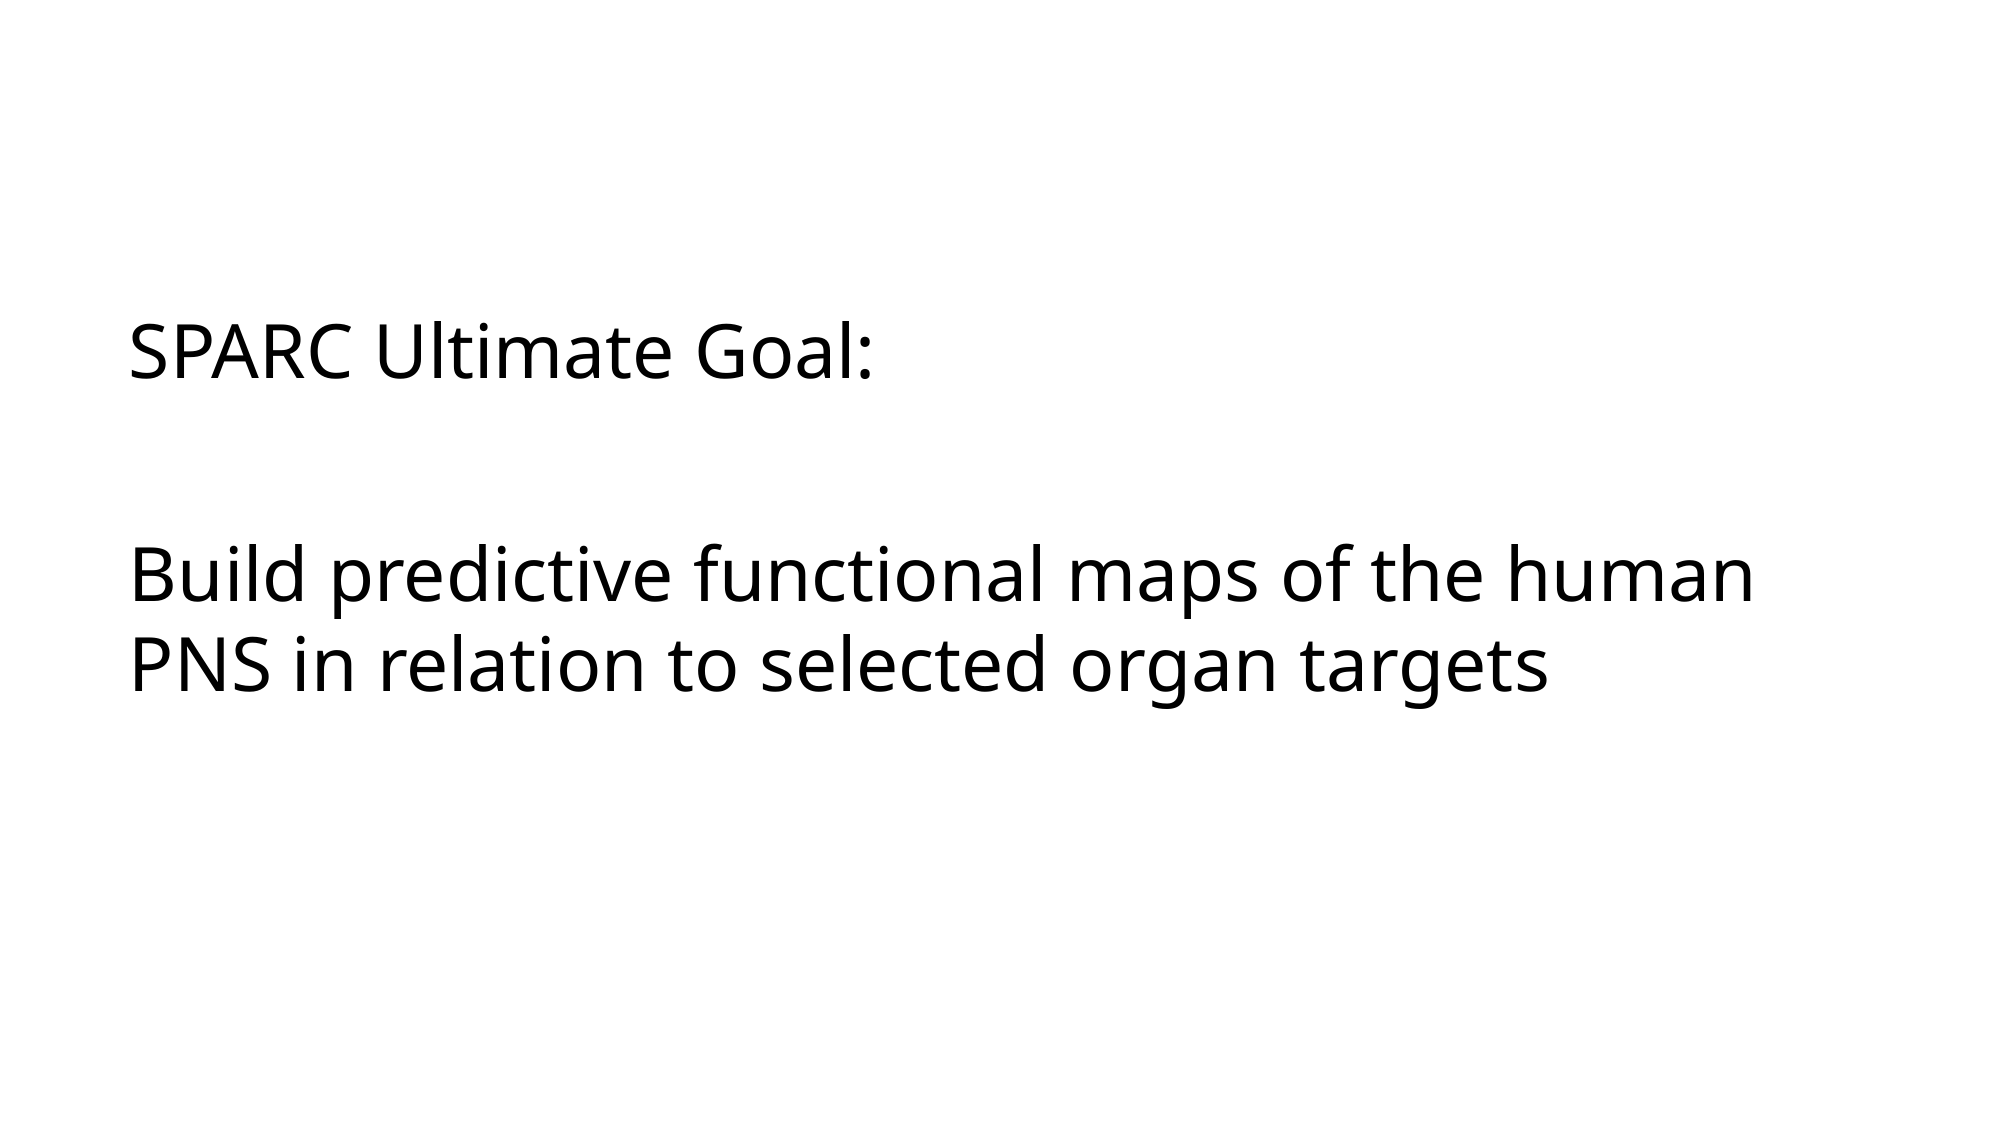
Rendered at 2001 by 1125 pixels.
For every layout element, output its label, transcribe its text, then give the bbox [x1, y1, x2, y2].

text_box Build predictive functional maps of the human PNS in relation to selected organ targets [114, 518, 1848, 714]
text_box SPARC Ultimate Goal: [114, 295, 919, 401]
